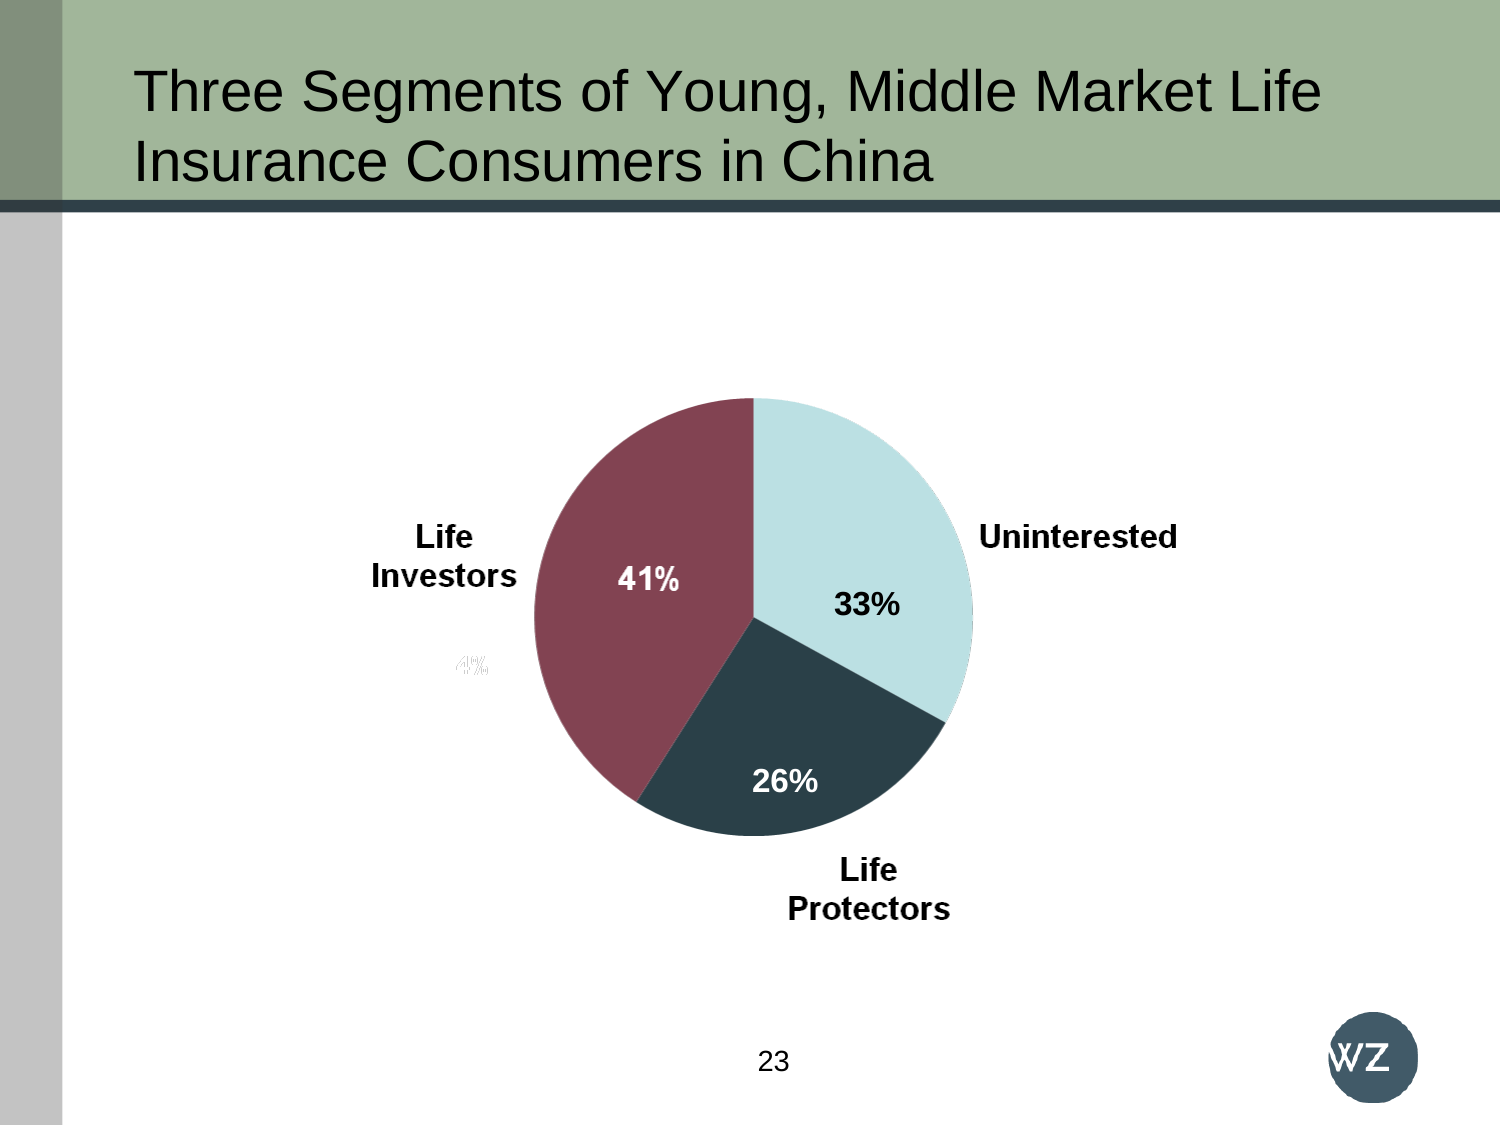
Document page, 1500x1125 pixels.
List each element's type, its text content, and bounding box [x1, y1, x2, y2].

picture [1325, 1012, 1418, 1102]
text_box Three Segments of Young, Middle Market Life Insurance Consumers in China [118, 66, 1500, 179]
picture [162, 282, 1309, 949]
text_box <number> [738, 1034, 810, 1086]
